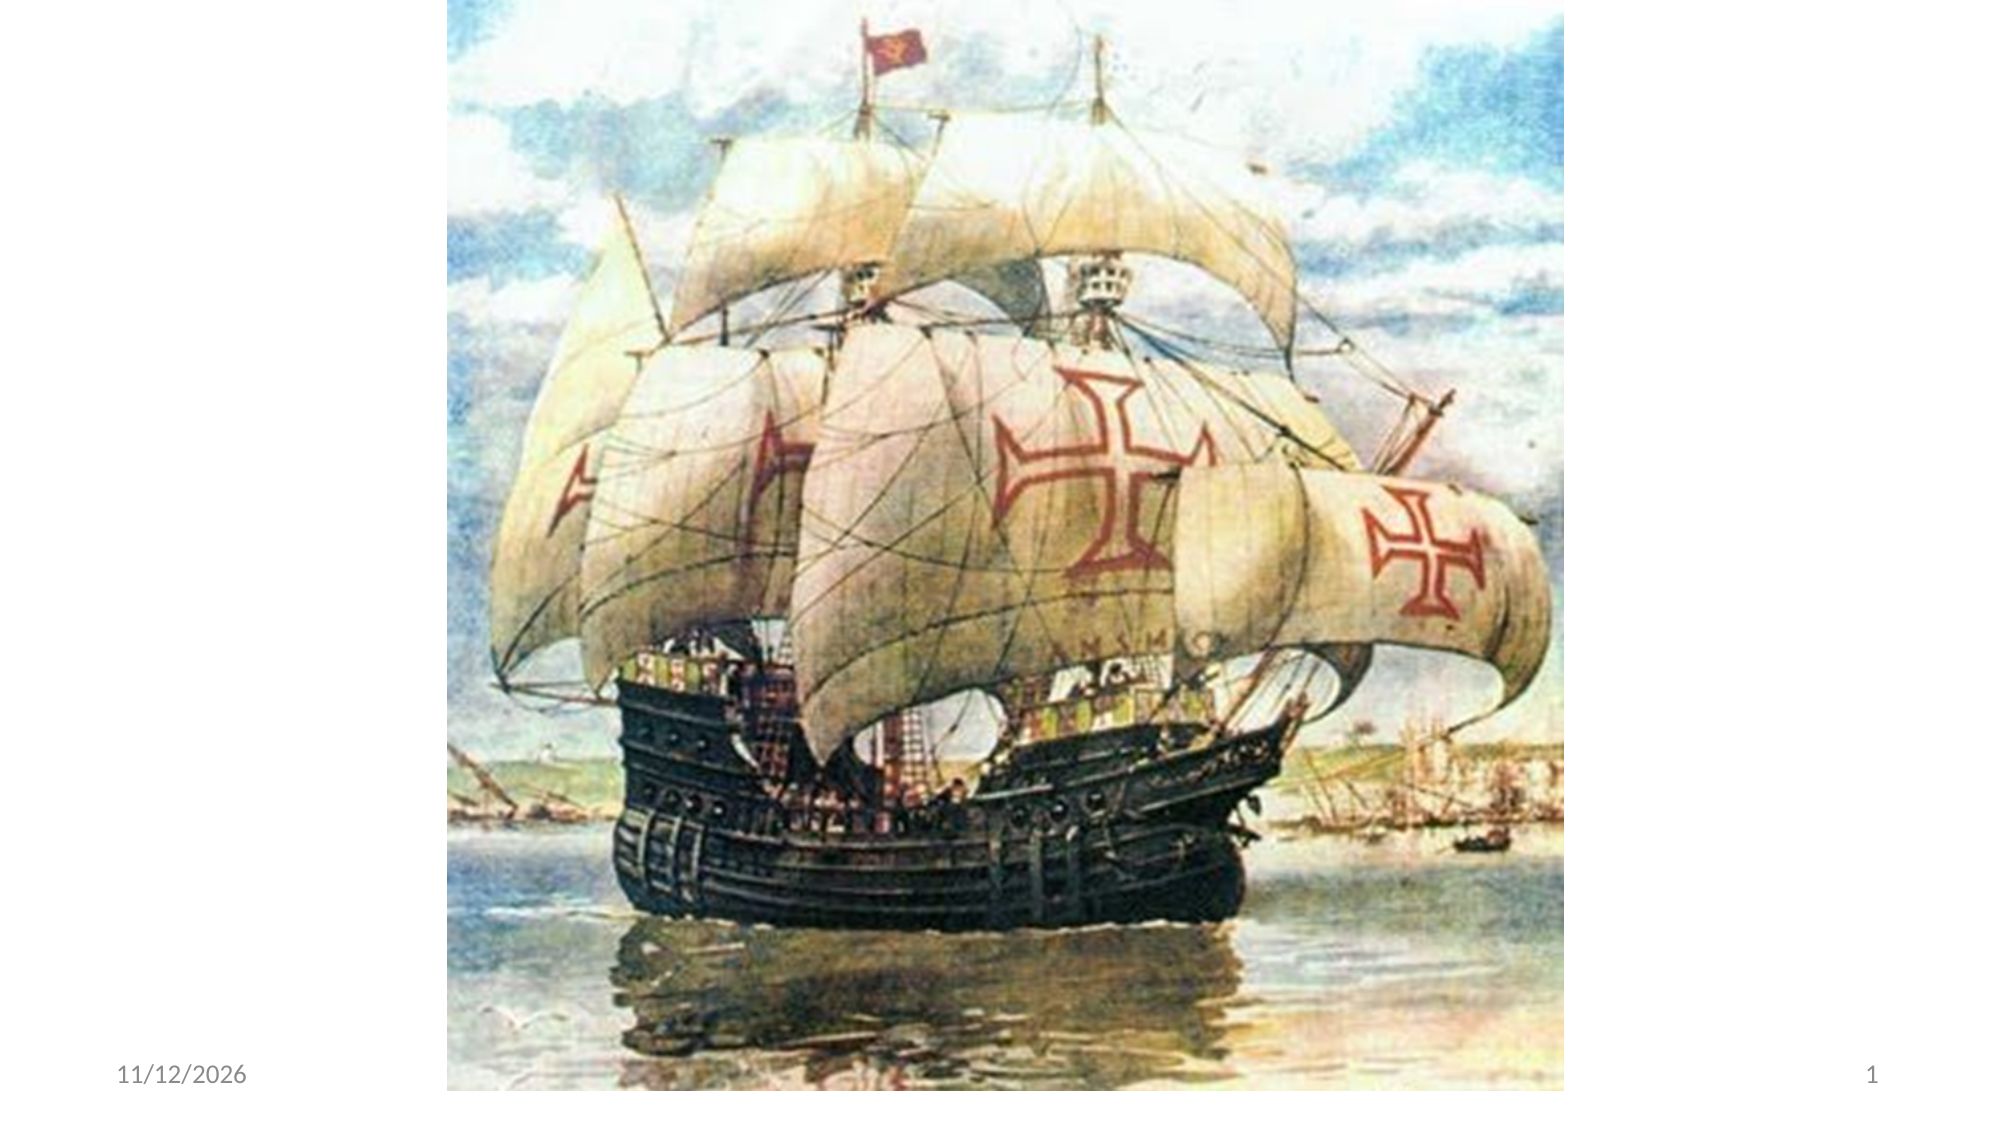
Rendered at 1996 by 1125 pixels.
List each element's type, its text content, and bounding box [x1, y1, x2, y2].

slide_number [99, 1042, 566, 1103]
picture [447, 0, 1564, 1091]
slide_number 1 [1429, 1042, 1896, 1103]
